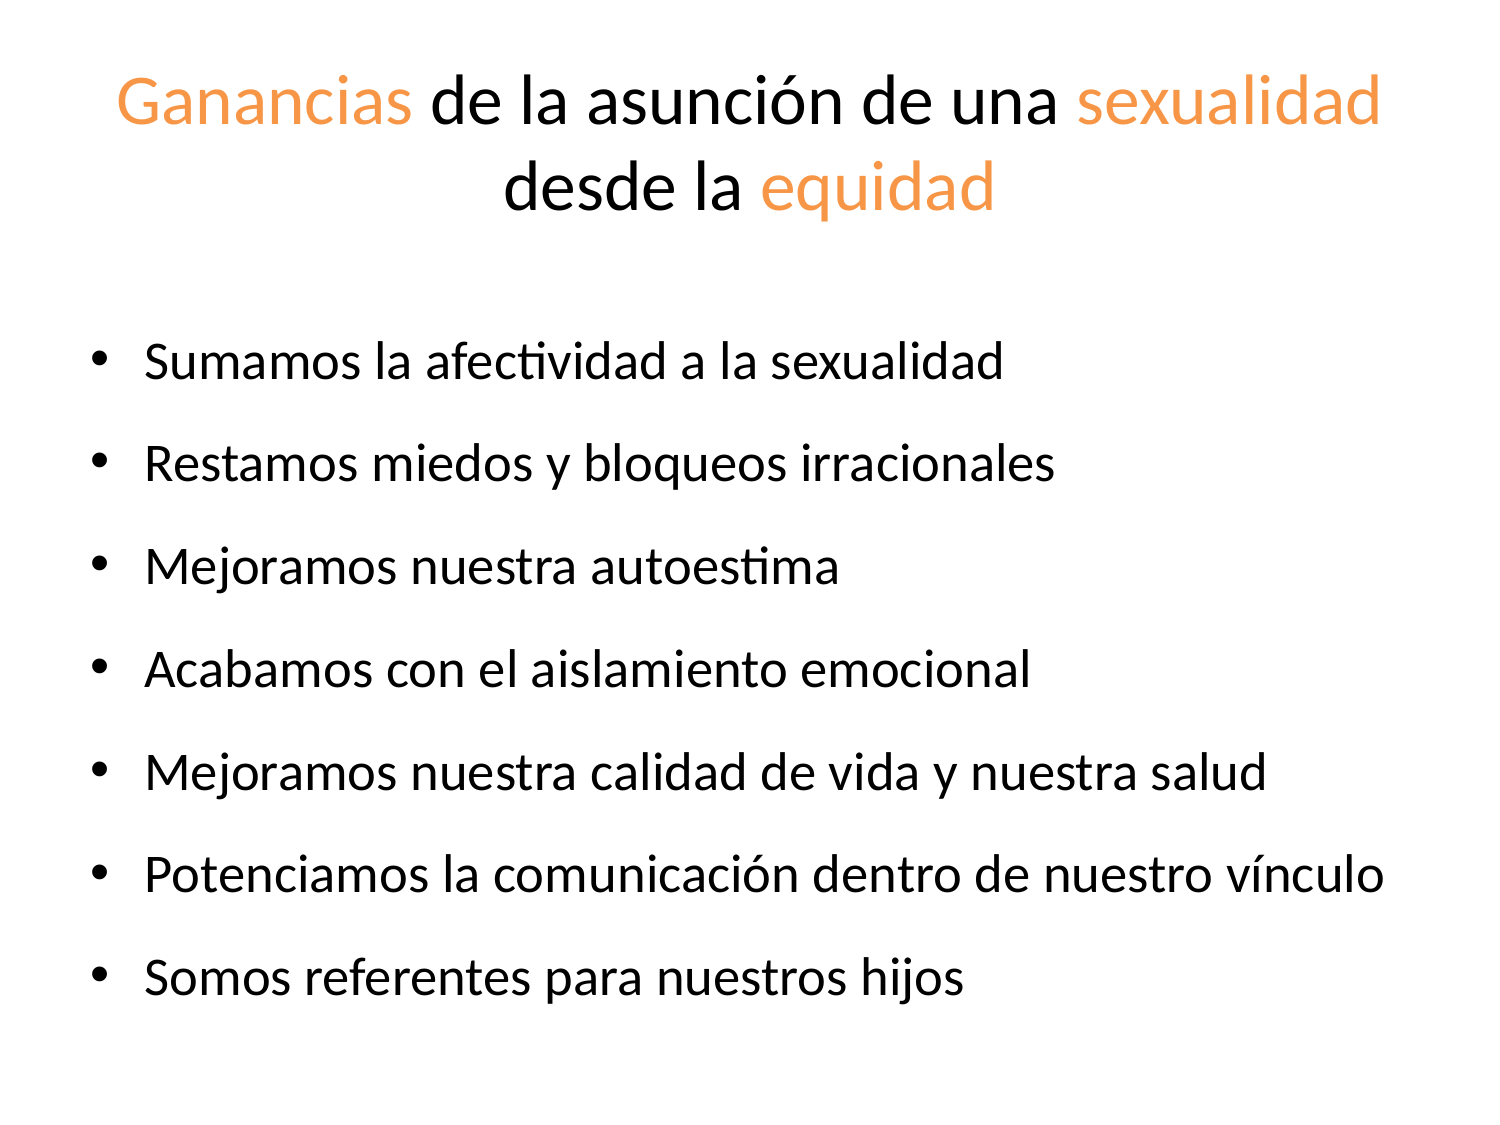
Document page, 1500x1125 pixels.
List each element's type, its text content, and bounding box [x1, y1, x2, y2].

title Ganancias de la asunción de una sexualidad desde la equidad [75, 45, 1425, 233]
list Sumamos la afectividad a la sexualidad Restamos miedos y bloqueos irracionales Mejoramos nuestra autoestima Acabamos con el aislamiento emocional Mejoramos nuestra calidad de vida y nuestra salud Potenciamos la comunicación dentro de nuestro vínculo Somos referentes para nuestros hijos [75, 290, 1425, 1087]
